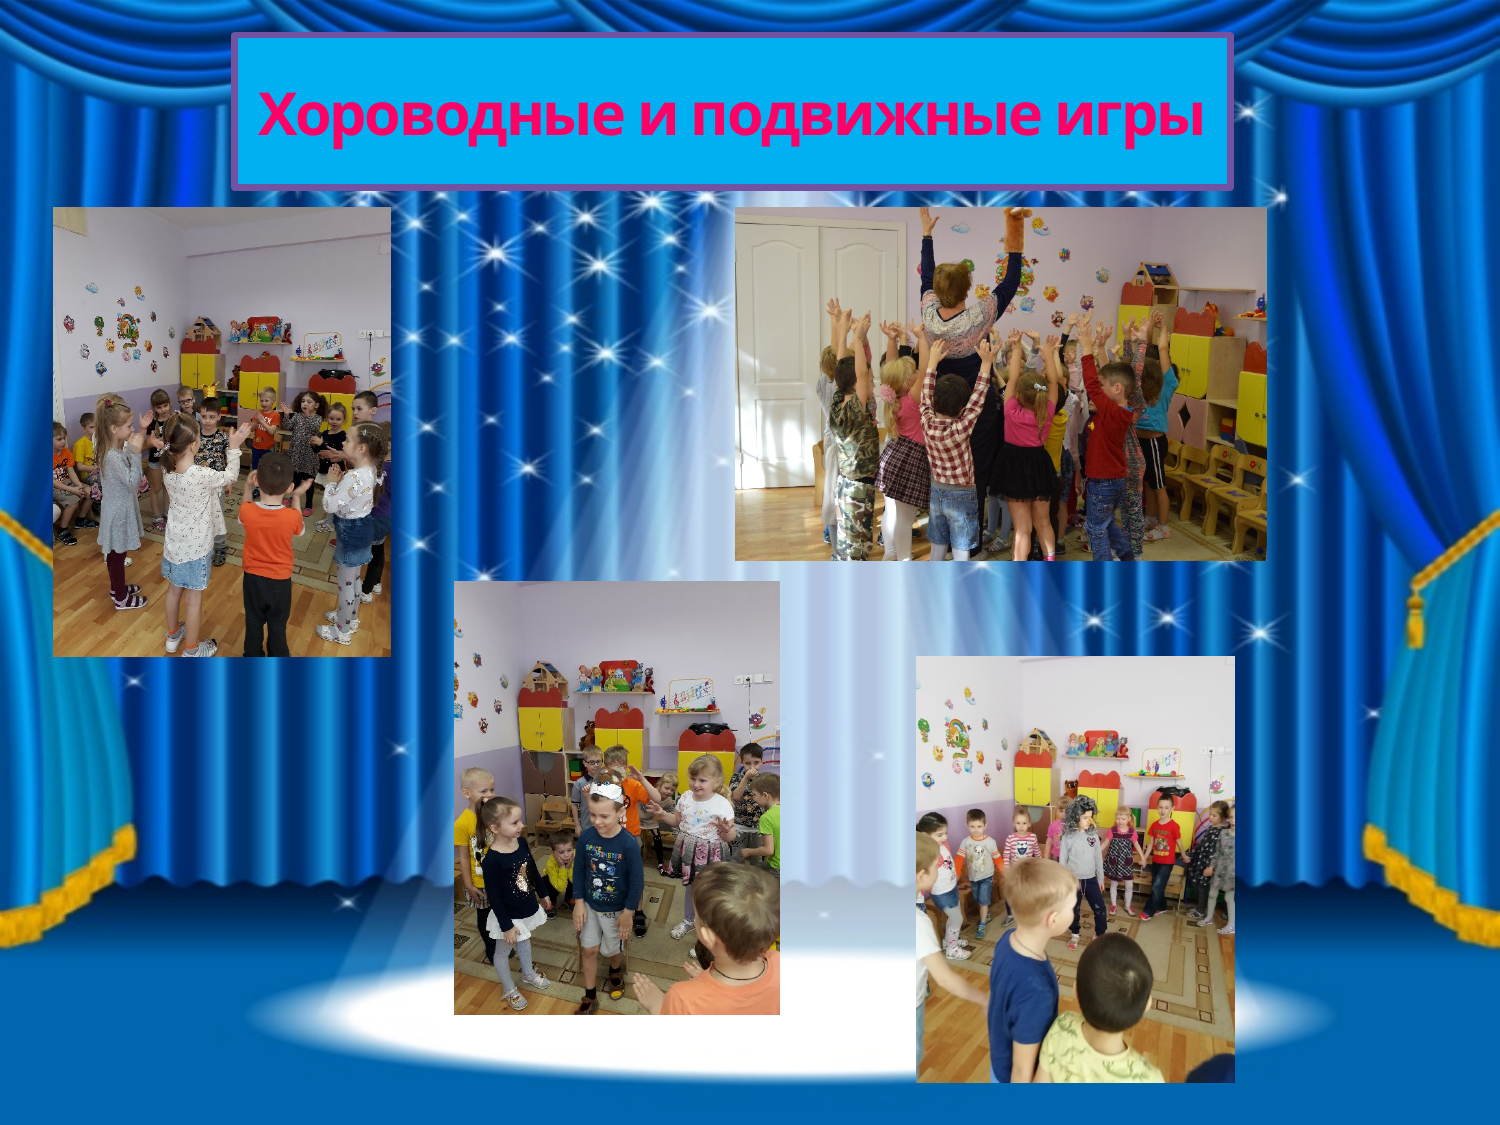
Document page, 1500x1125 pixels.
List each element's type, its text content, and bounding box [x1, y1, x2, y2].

picture [0, 0, 1500, 1125]
title Хороводные и подвижные игры [231, 32, 1234, 191]
